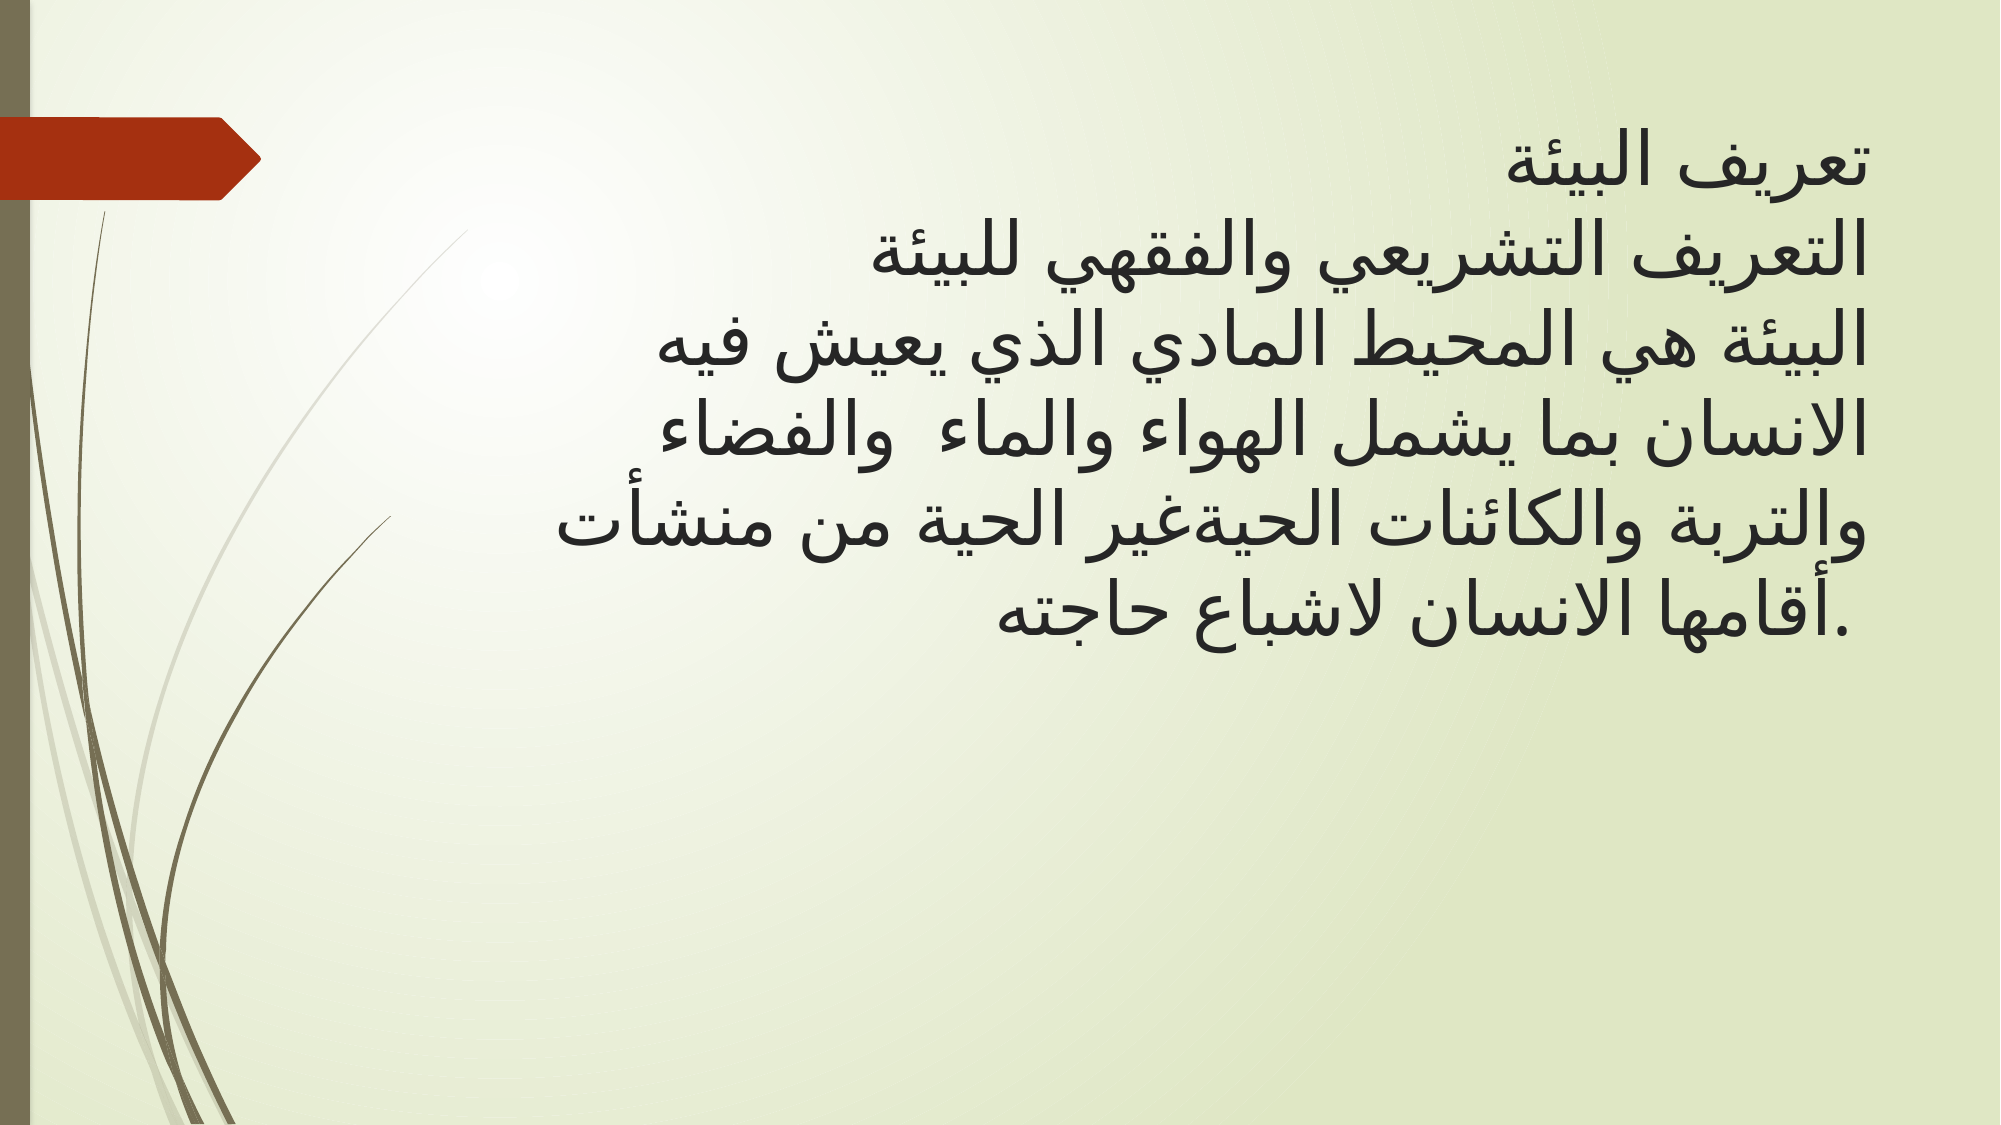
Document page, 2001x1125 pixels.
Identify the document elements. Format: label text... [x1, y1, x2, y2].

title تعريف البيئة التعريف التشريعي والفقهي للبيئة البيئة هي المحيط المادي الذي يعيش فيه الانسان بما يشمل الهواء والماء والفضاء والتربة والكائنات الحيةغير الحية من منشأت أقامها الانسان لاشباع حاجته. [425, 102, 1888, 929]
